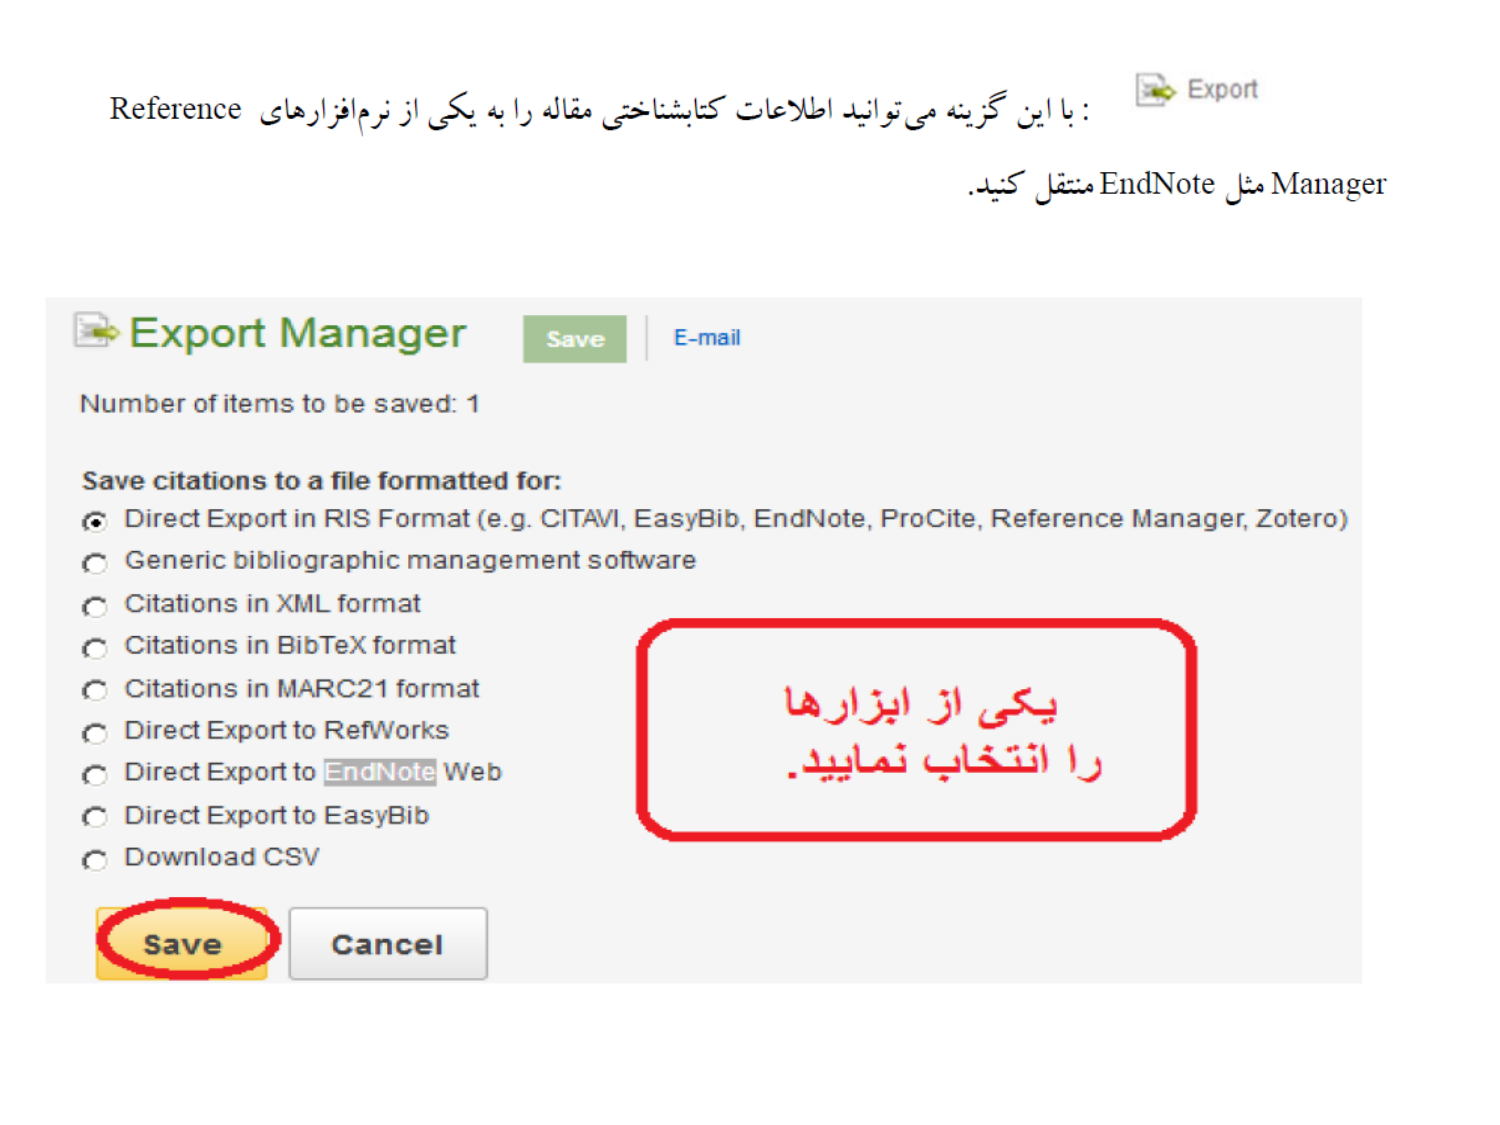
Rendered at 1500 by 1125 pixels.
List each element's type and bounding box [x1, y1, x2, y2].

picture [87, 44, 1401, 232]
list [37, 262, 1401, 1006]
